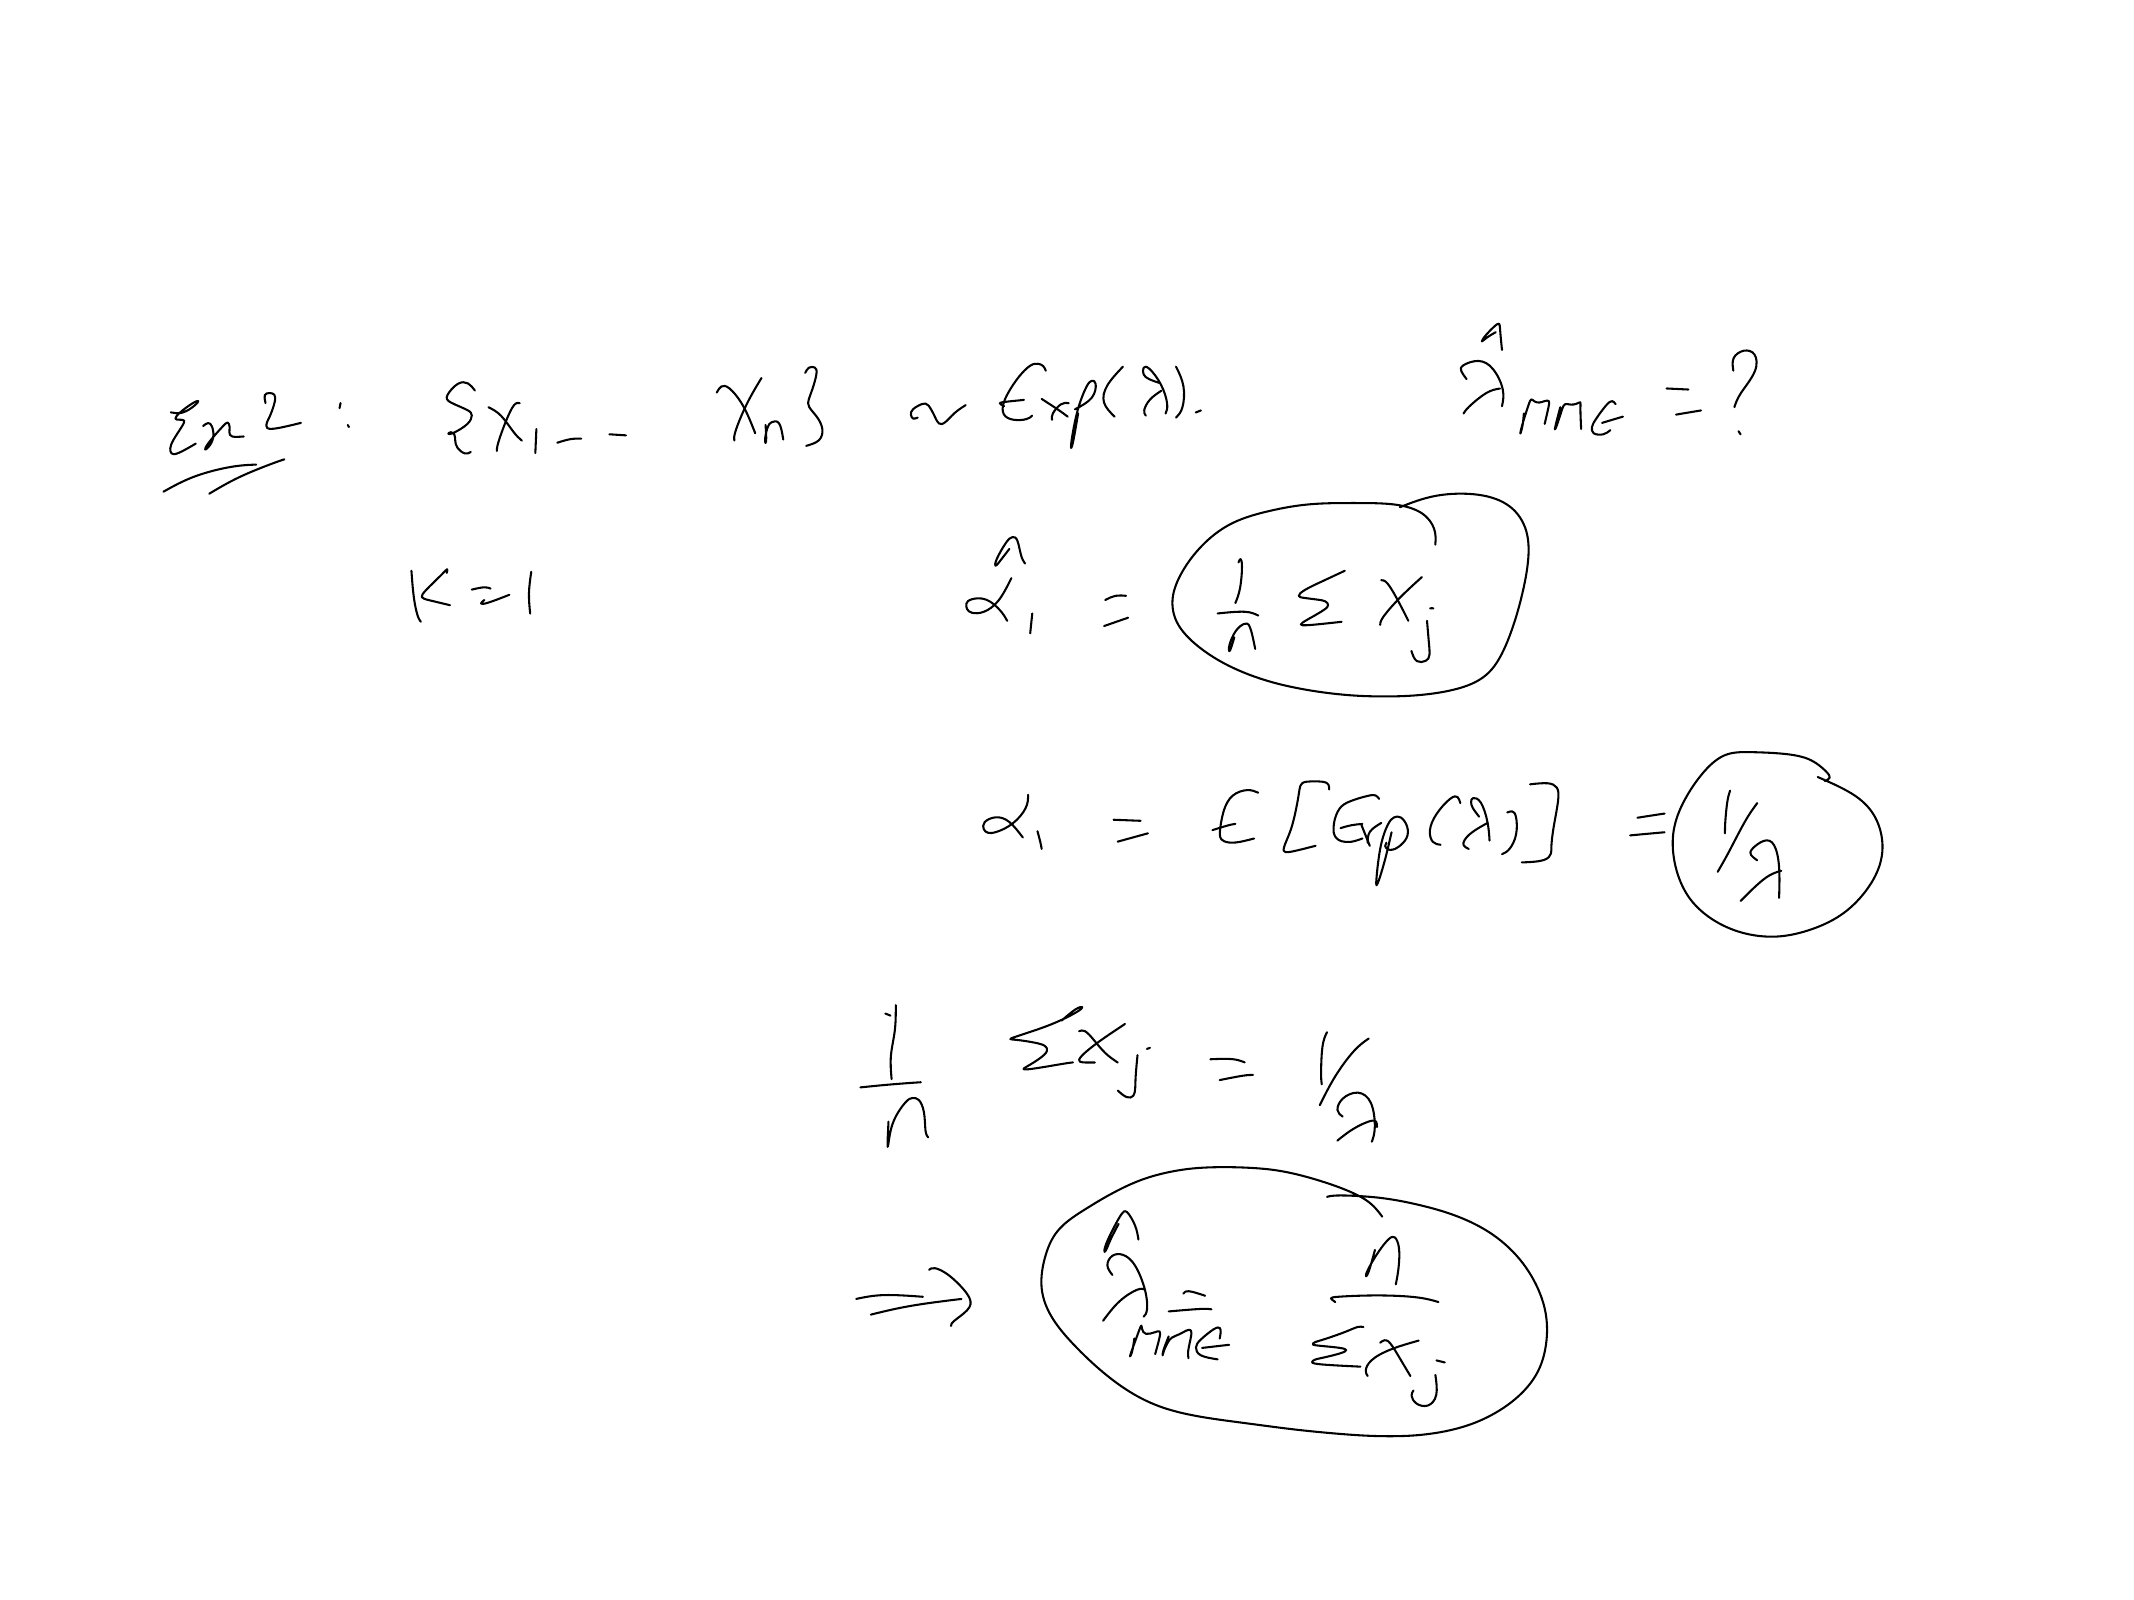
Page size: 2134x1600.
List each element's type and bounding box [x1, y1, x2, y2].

text_box [163, 323, 1883, 1437]
